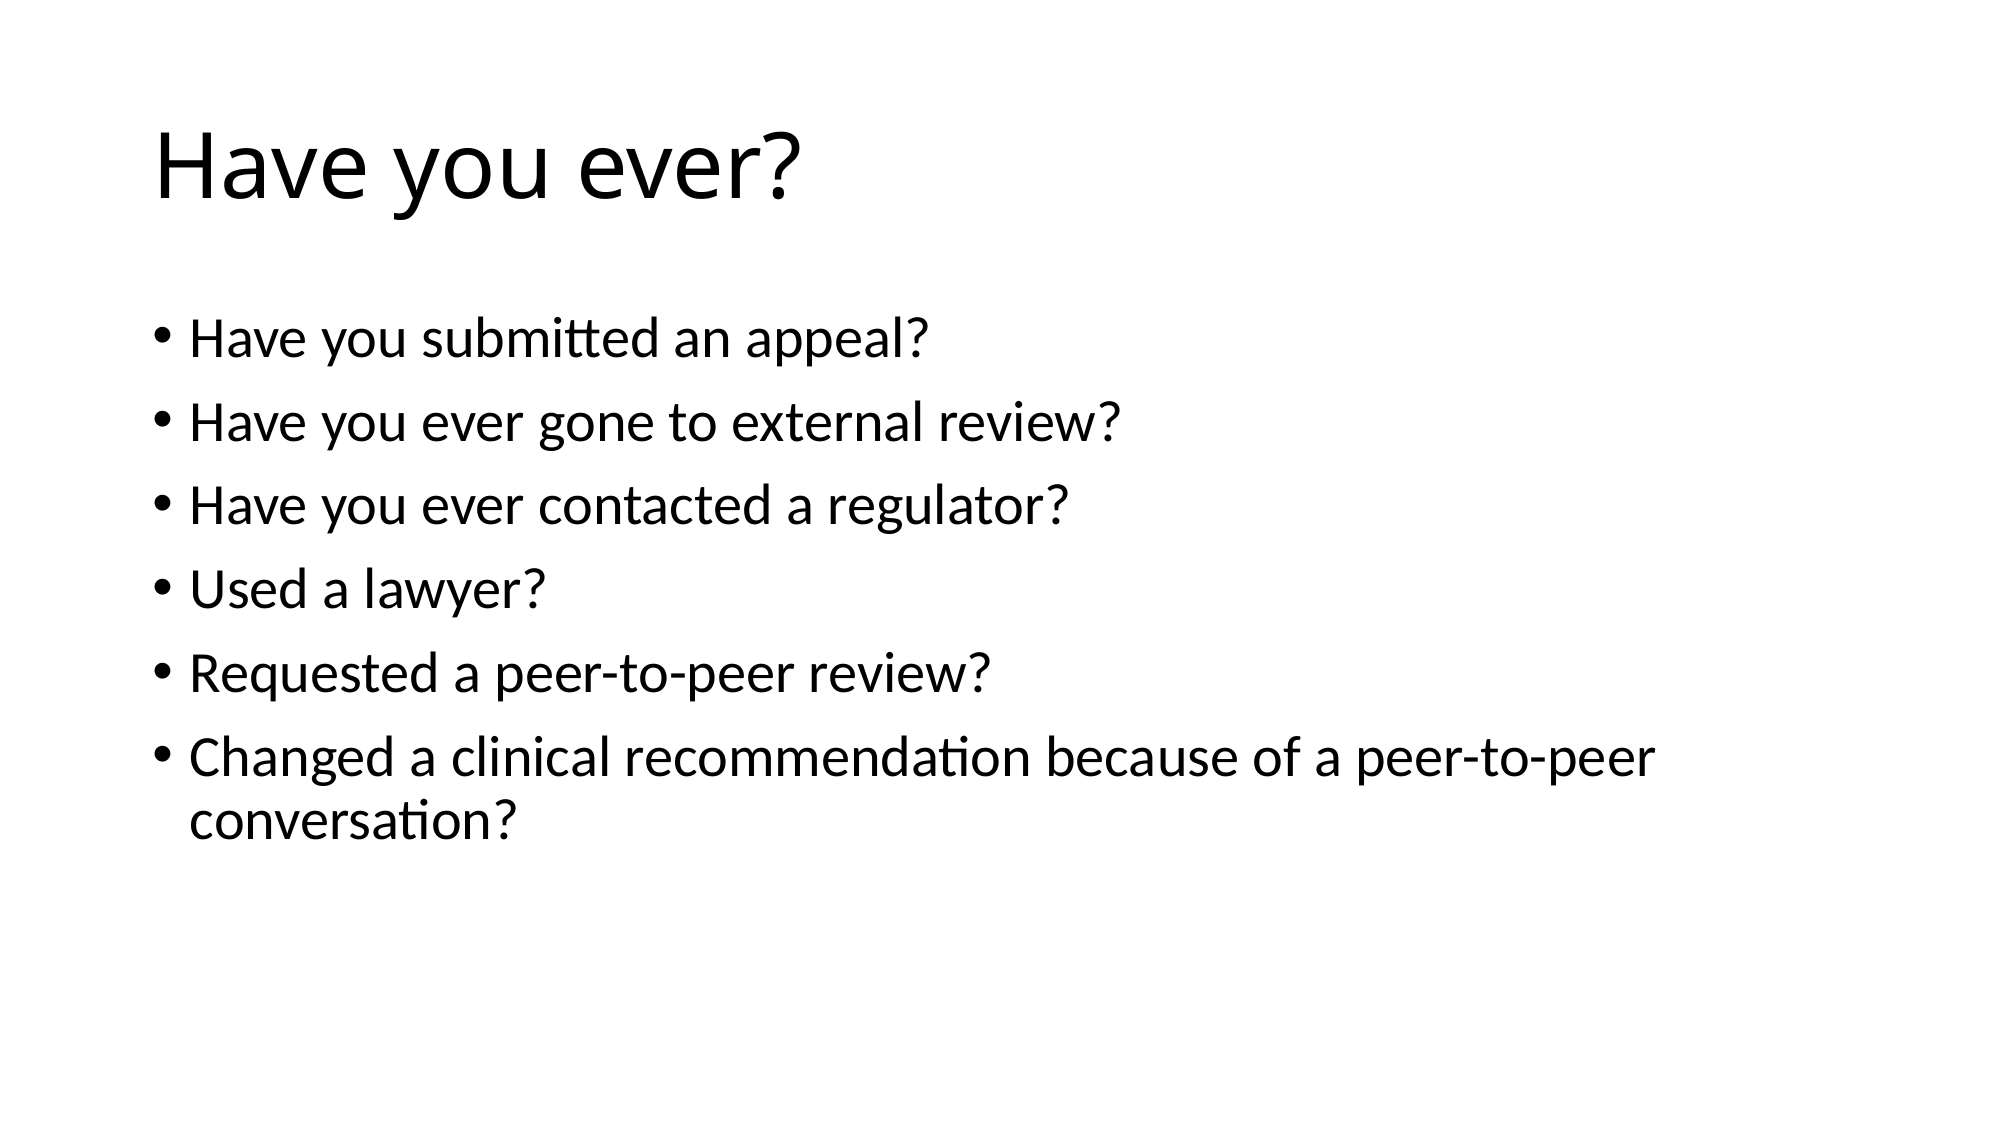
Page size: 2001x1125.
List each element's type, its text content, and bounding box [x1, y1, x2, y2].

list Have you submitted an appeal? Have you ever gone to external review? Have you ever contacted a regulator? Used a lawyer? Requested a peer-to-peer review? Changed a clinical recommendation because of a peer-to-peer conversation? [137, 299, 1863, 1014]
title Have you ever? [137, 59, 1863, 278]
